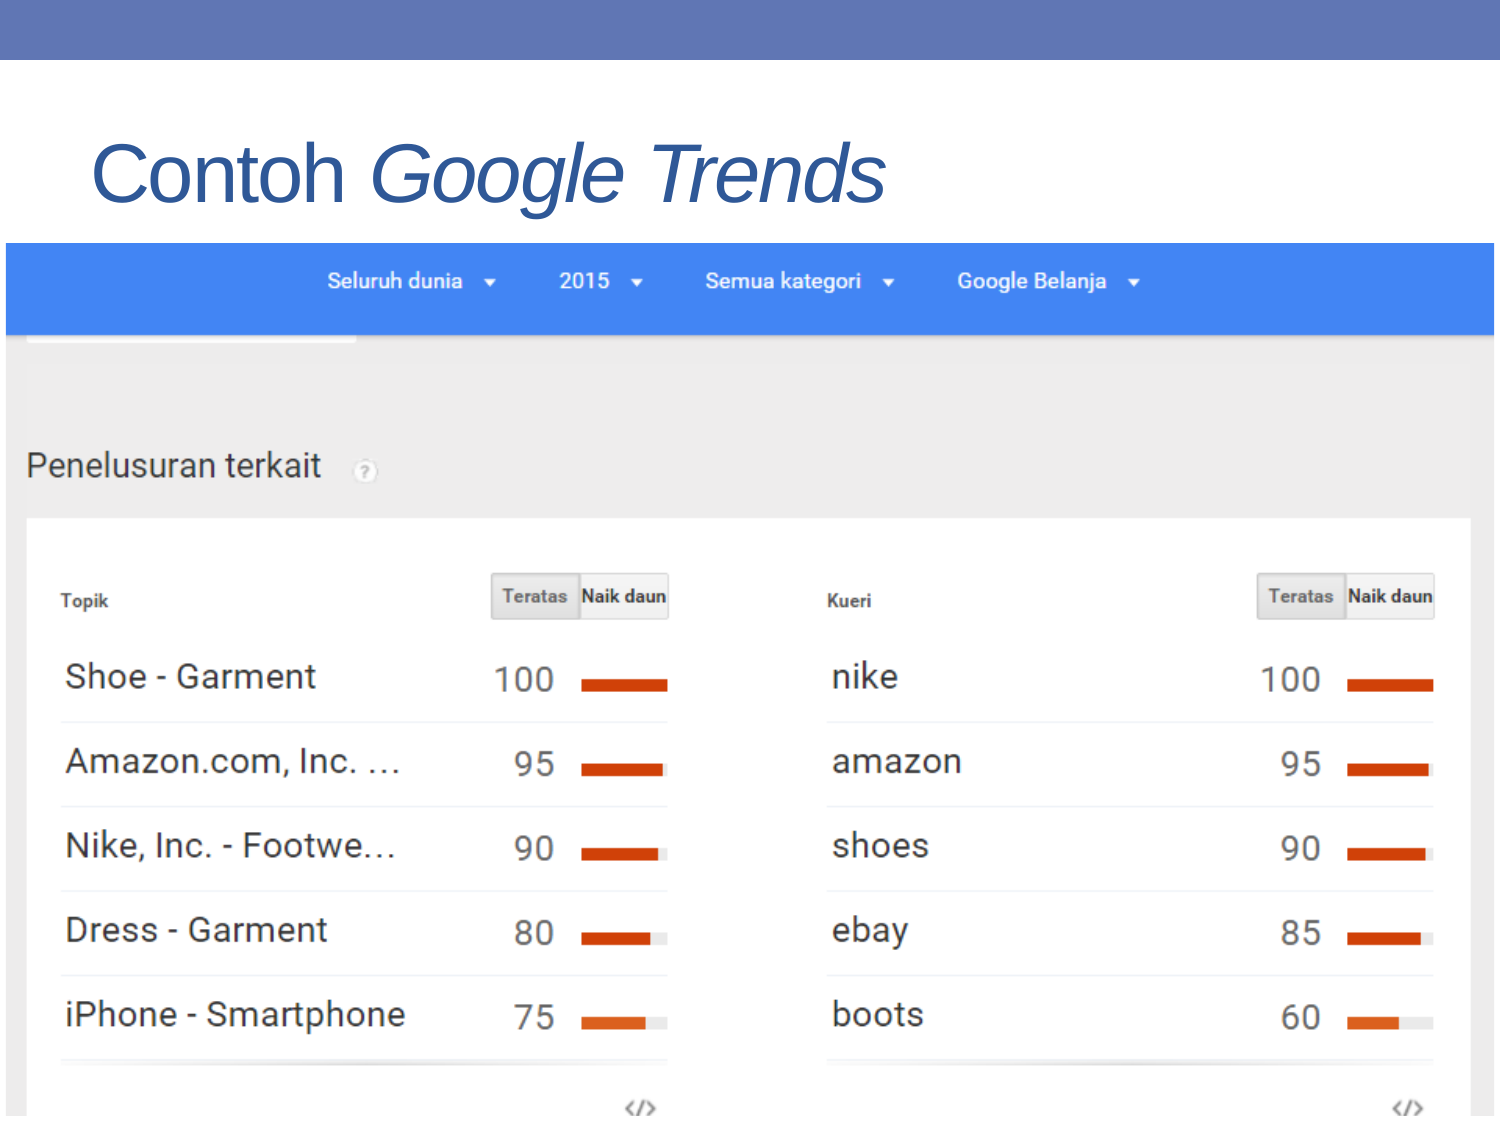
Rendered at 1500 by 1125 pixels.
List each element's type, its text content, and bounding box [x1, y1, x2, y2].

picture [5, 243, 1495, 1117]
title Contoh Google Trends [75, 87, 1425, 241]
